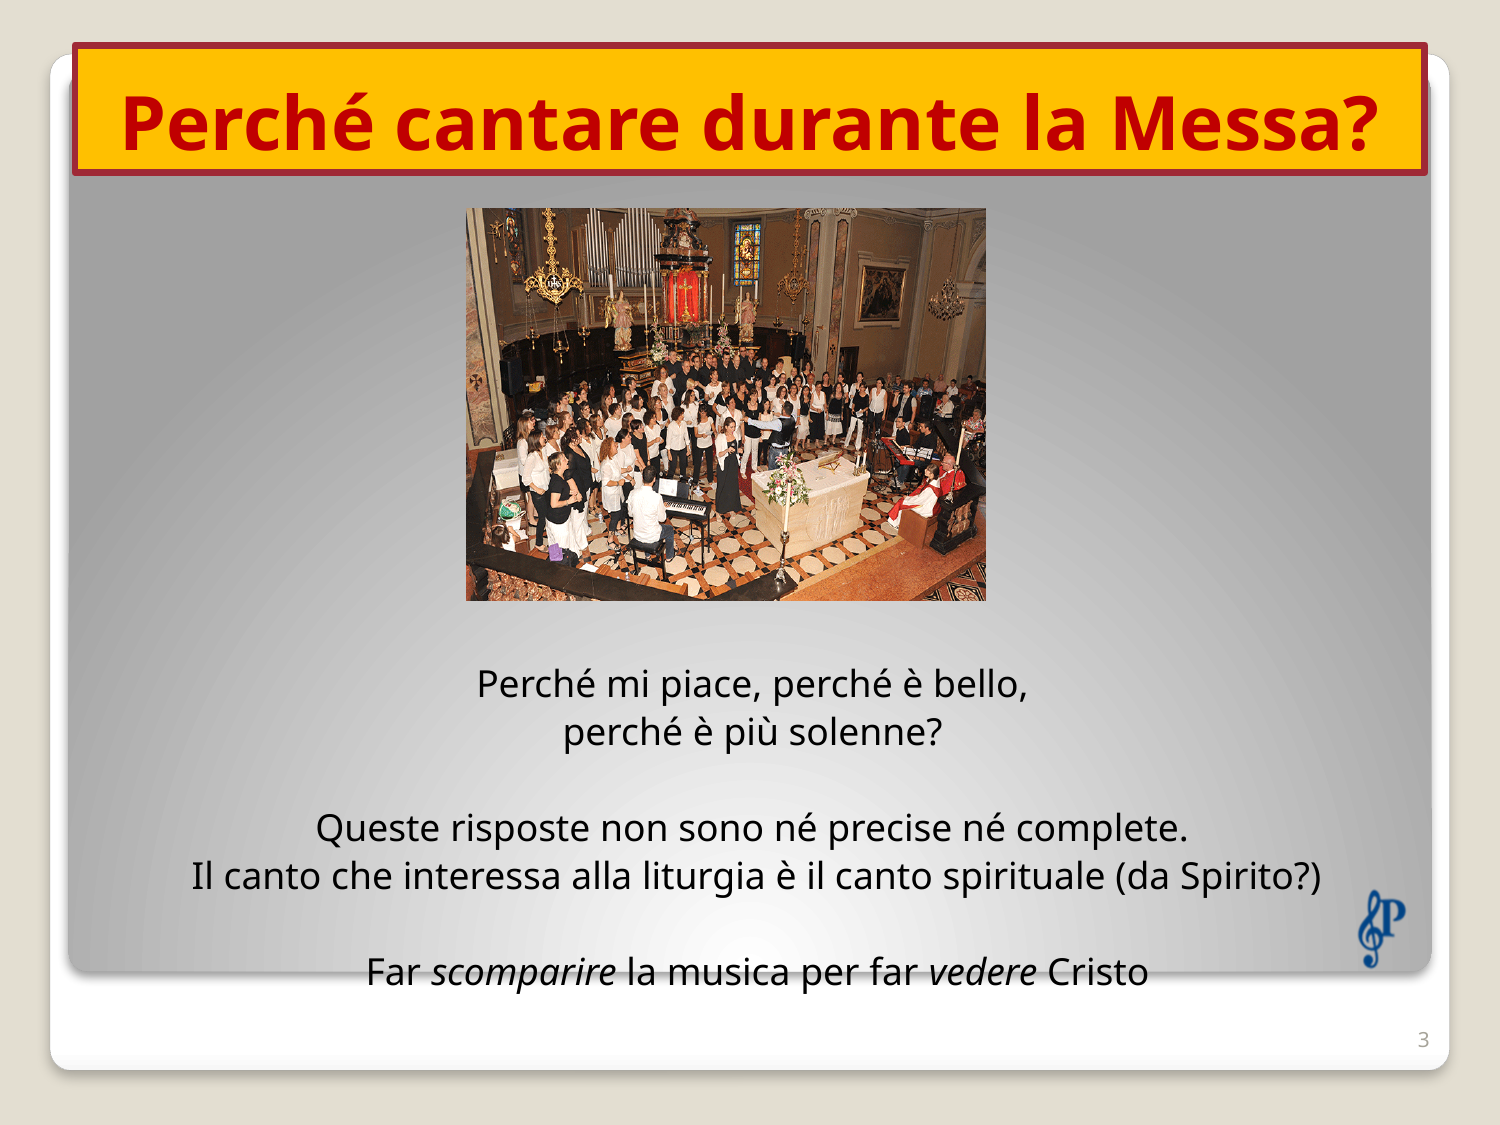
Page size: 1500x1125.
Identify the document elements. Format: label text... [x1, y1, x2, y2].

slide_number 3 [1369, 1002, 1445, 1063]
picture [466, 207, 986, 601]
picture [1340, 881, 1423, 977]
list Perché mi piace, perché è bello, perché è più solenne? Queste risposte non sono né precise né complete. Il canto che interessa alla liturgia è il canto spirituale (da Spirito?) Far scomparire la musica per far vedere Cristo [75, 645, 1425, 1005]
title Perché cantare durante la Messa? [72, 42, 1428, 176]
